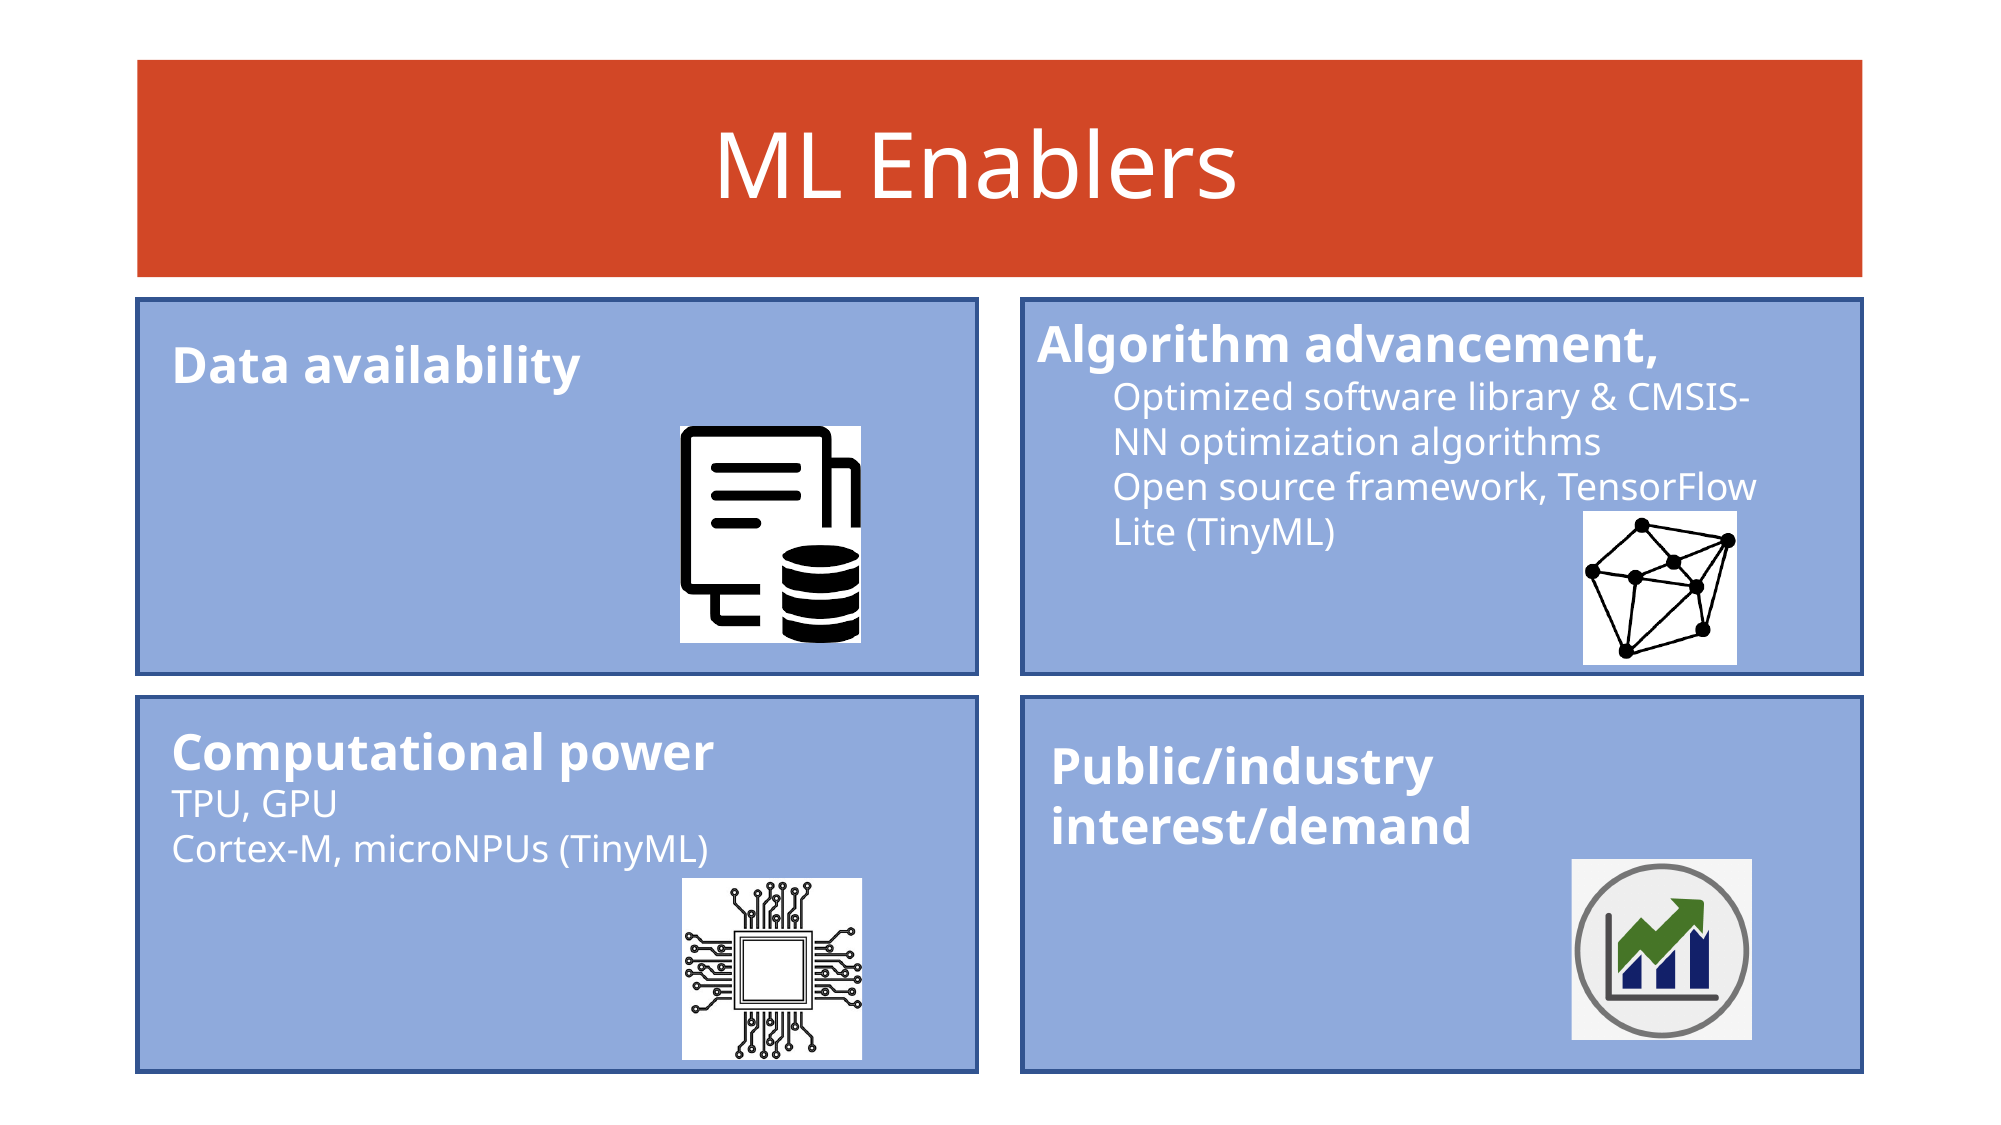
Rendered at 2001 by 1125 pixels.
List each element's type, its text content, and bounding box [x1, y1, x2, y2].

picture [1571, 859, 1753, 1040]
text_box Computational power TPU, GPU Cortex-M, microNPUs (TinyML) [156, 712, 846, 878]
picture [1583, 510, 1737, 665]
text_box [135, 297, 979, 676]
picture [681, 878, 863, 1061]
text_box ML Enablers [137, 59, 1863, 278]
text_box [1020, 297, 1864, 676]
text_box [135, 695, 979, 1074]
picture [680, 426, 862, 643]
text_box Data availability [156, 325, 612, 401]
text_box Public/industry interest/demand [1035, 726, 1844, 922]
text_box [1020, 695, 1864, 1074]
text_box [137, 299, 1863, 1014]
text_box Algorithm advancement, Optimized software library & CMSIS-NN optimization algorithms Open source framework, TensorFlow Lite (TinyML) [1022, 305, 1821, 650]
